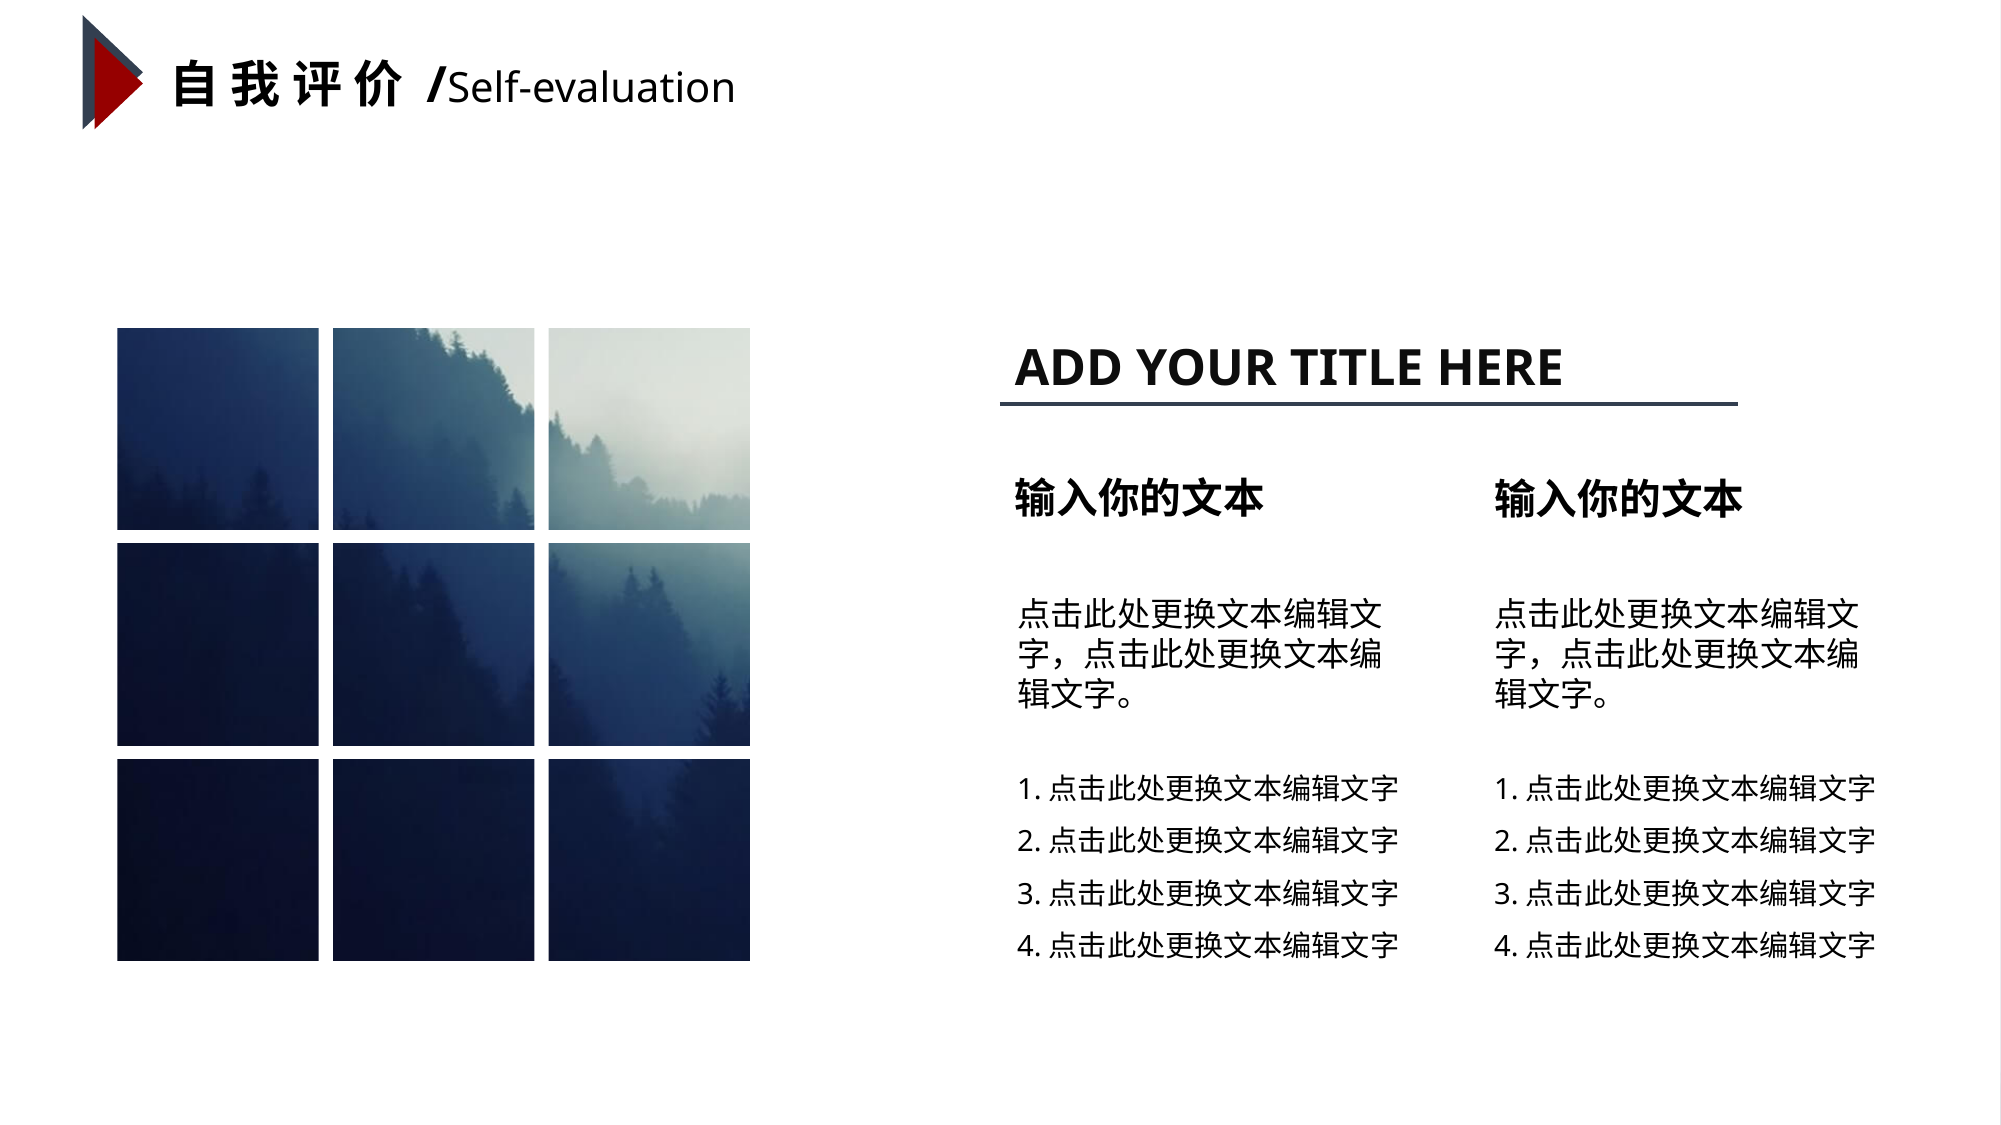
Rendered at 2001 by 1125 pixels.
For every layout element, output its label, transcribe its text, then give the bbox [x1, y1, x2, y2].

text_box 自 我 评 价 /Self-evaluation [154, 45, 1087, 121]
text_box 点击此处更换文本编辑文字，点击此处更换文本编辑文字。 [1479, 585, 1899, 721]
text_box 1.点击此处更换文本编辑文字 2.点击此处更换文本编辑文字 3.点击此处更换文本编辑文字 4.点击此处更换文本编辑文字 [1002, 745, 1477, 970]
text_box [0, 0, 2000, 1125]
text_box 输入你的文本 [999, 464, 1422, 530]
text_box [117, 328, 750, 961]
text_box 输入你的文本 [1479, 465, 1901, 531]
text_box 点击此处更换文本编辑文字，点击此处更换文本编辑文字。 [1002, 585, 1422, 721]
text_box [82, 15, 143, 130]
text_box ADD YOUR TITLE HERE [999, 328, 1595, 403]
text_box 1.点击此处更换文本编辑文字 2.点击此处更换文本编辑文字 3.点击此处更换文本编辑文字 4.点击此处更换文本编辑文字 [1479, 745, 1954, 970]
